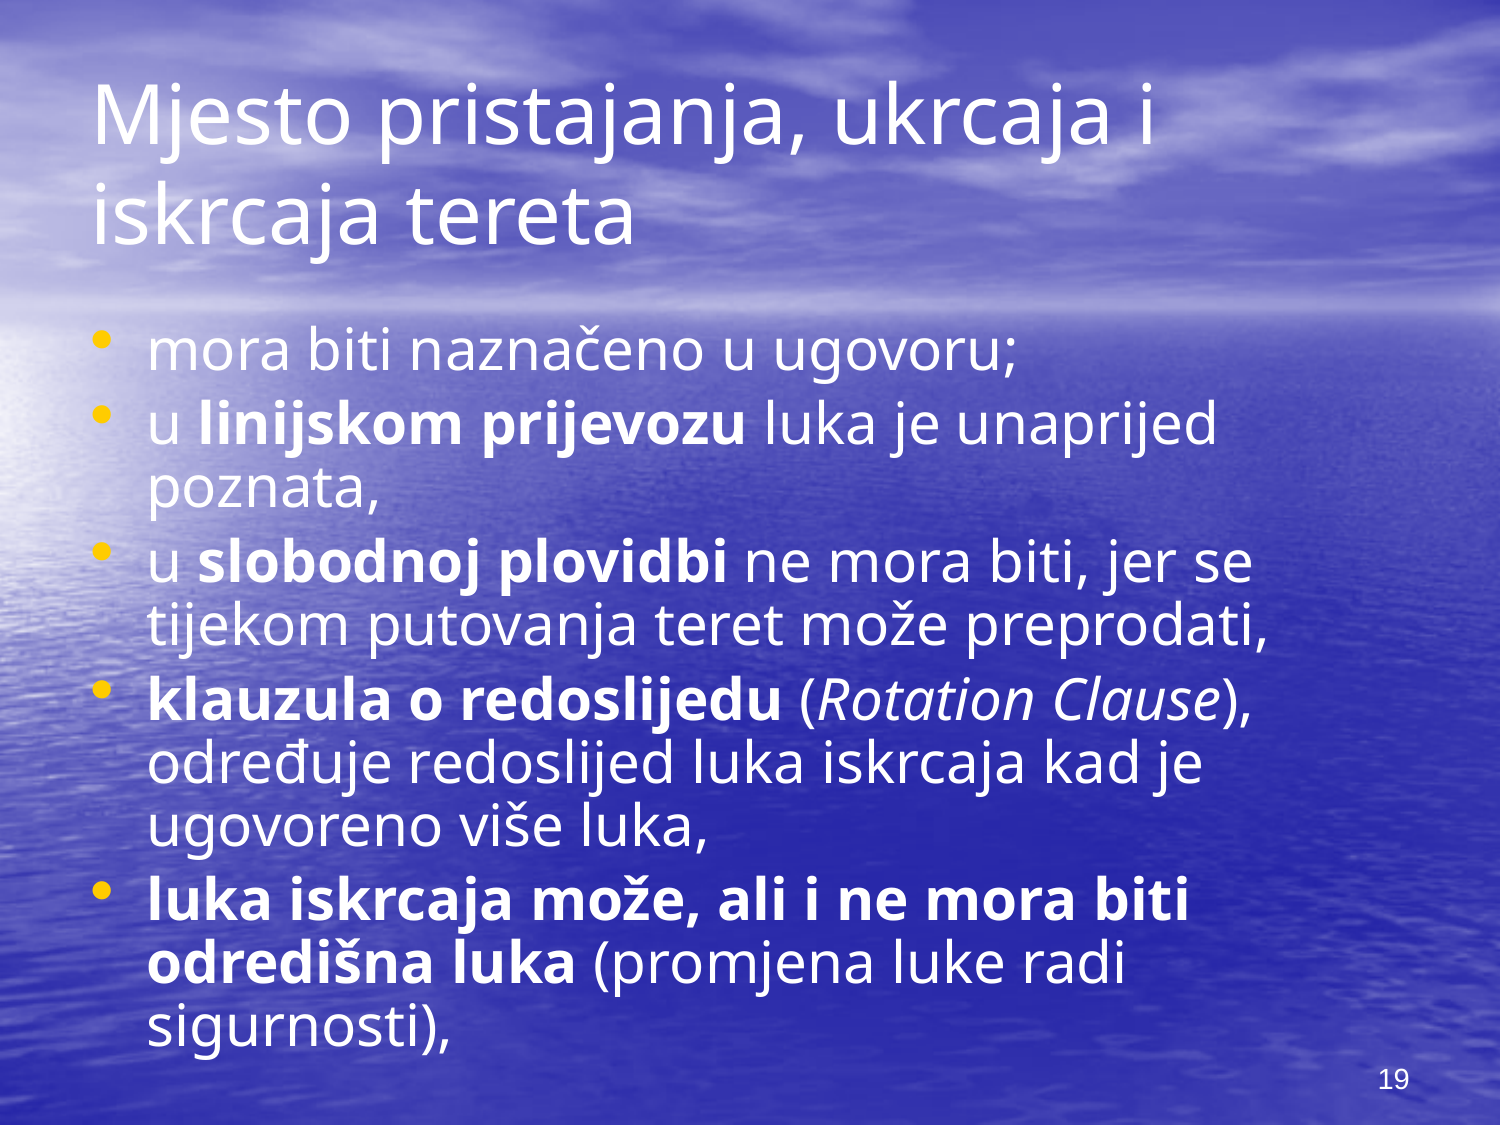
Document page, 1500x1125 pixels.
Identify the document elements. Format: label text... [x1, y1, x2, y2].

list mora biti naznačeno u ugovoru; u linijskom prijevozu luka je unaprijed poznata, u slobodnoj plovidbi ne mora biti, jer se tijekom putovanja teret može preprodati, klauzula o redoslijedu (Rotation Clause), određuje redoslijed luka iskrcaja kad je ugovoreno više luka, luka iskrcaja može, ali i ne mora biti odredišna luka (promjena luke radi sigurnosti), [75, 312, 1425, 988]
title Mjesto pristajanja, ukrcaja i iskrcaja tereta [75, 47, 1425, 275]
slide_number 19 [1074, 1024, 1425, 1103]
